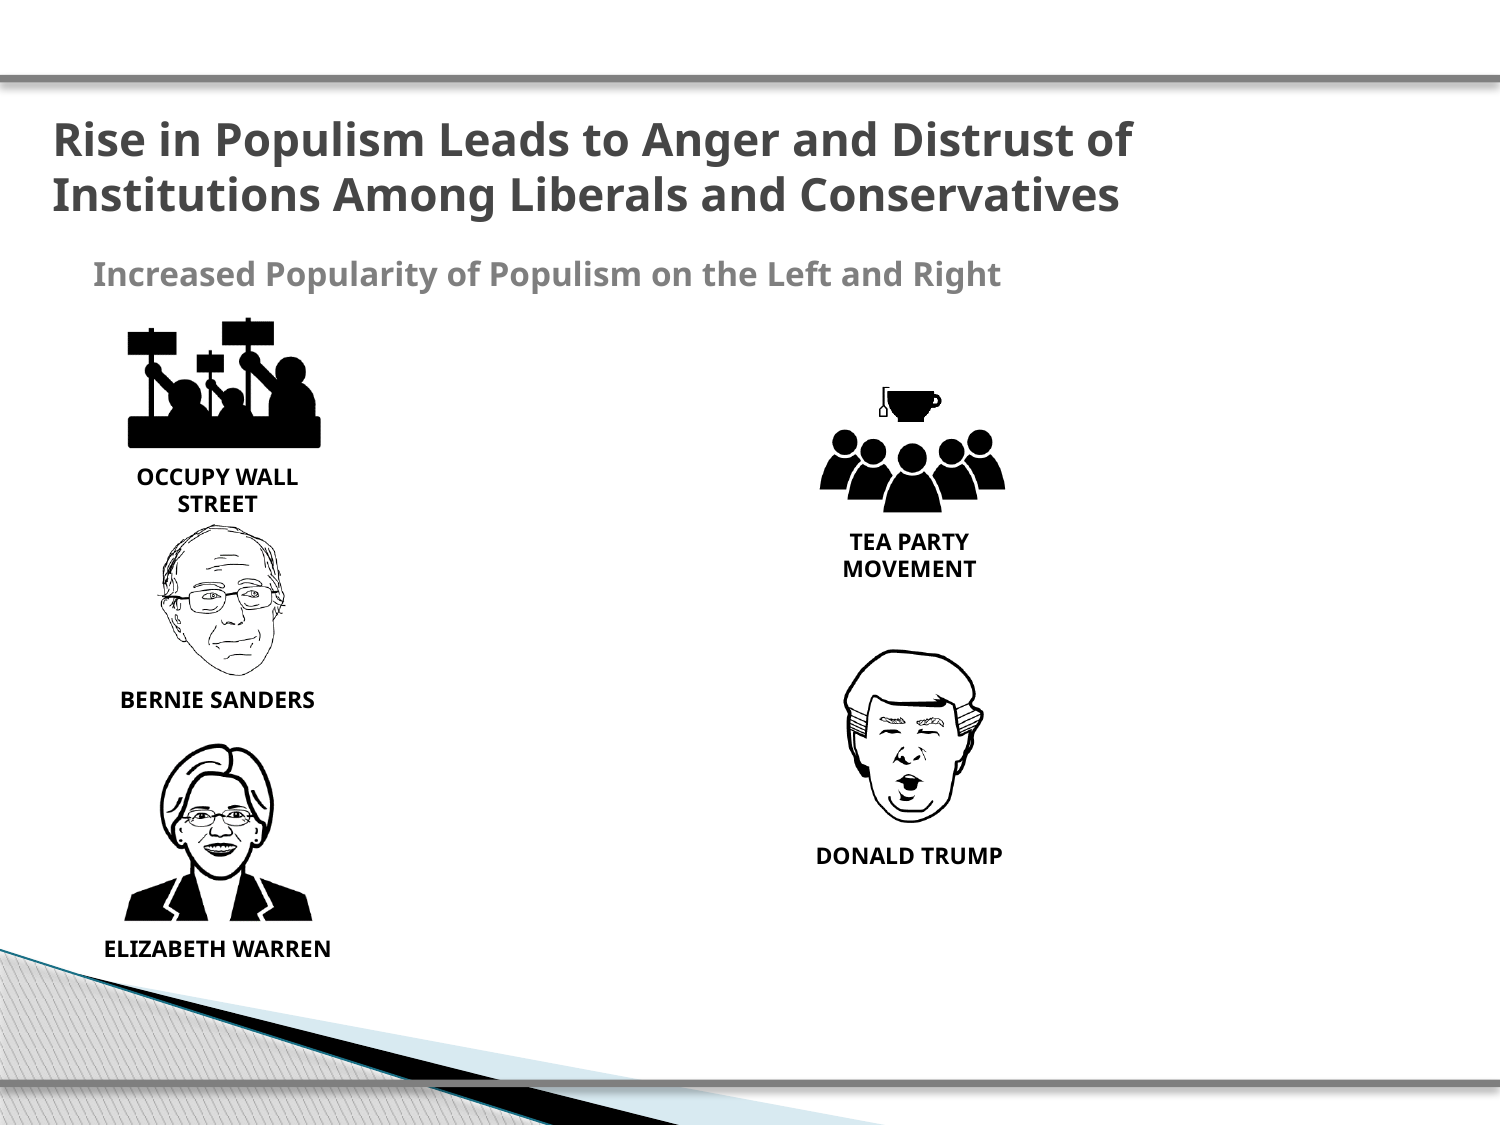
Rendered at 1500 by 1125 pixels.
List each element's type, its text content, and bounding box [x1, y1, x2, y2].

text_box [82, 301, 353, 493]
title Rise in Populism Leads to Anger and Distrust of Institutions Among Liberals and Conservatives [37, 103, 1356, 244]
text_box Increased Popularity of Populism on the Left and Right [78, 246, 1122, 301]
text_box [774, 380, 1045, 558]
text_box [82, 734, 353, 965]
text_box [82, 521, 353, 716]
text_box [0, 70, 1500, 87]
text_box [774, 632, 1045, 872]
